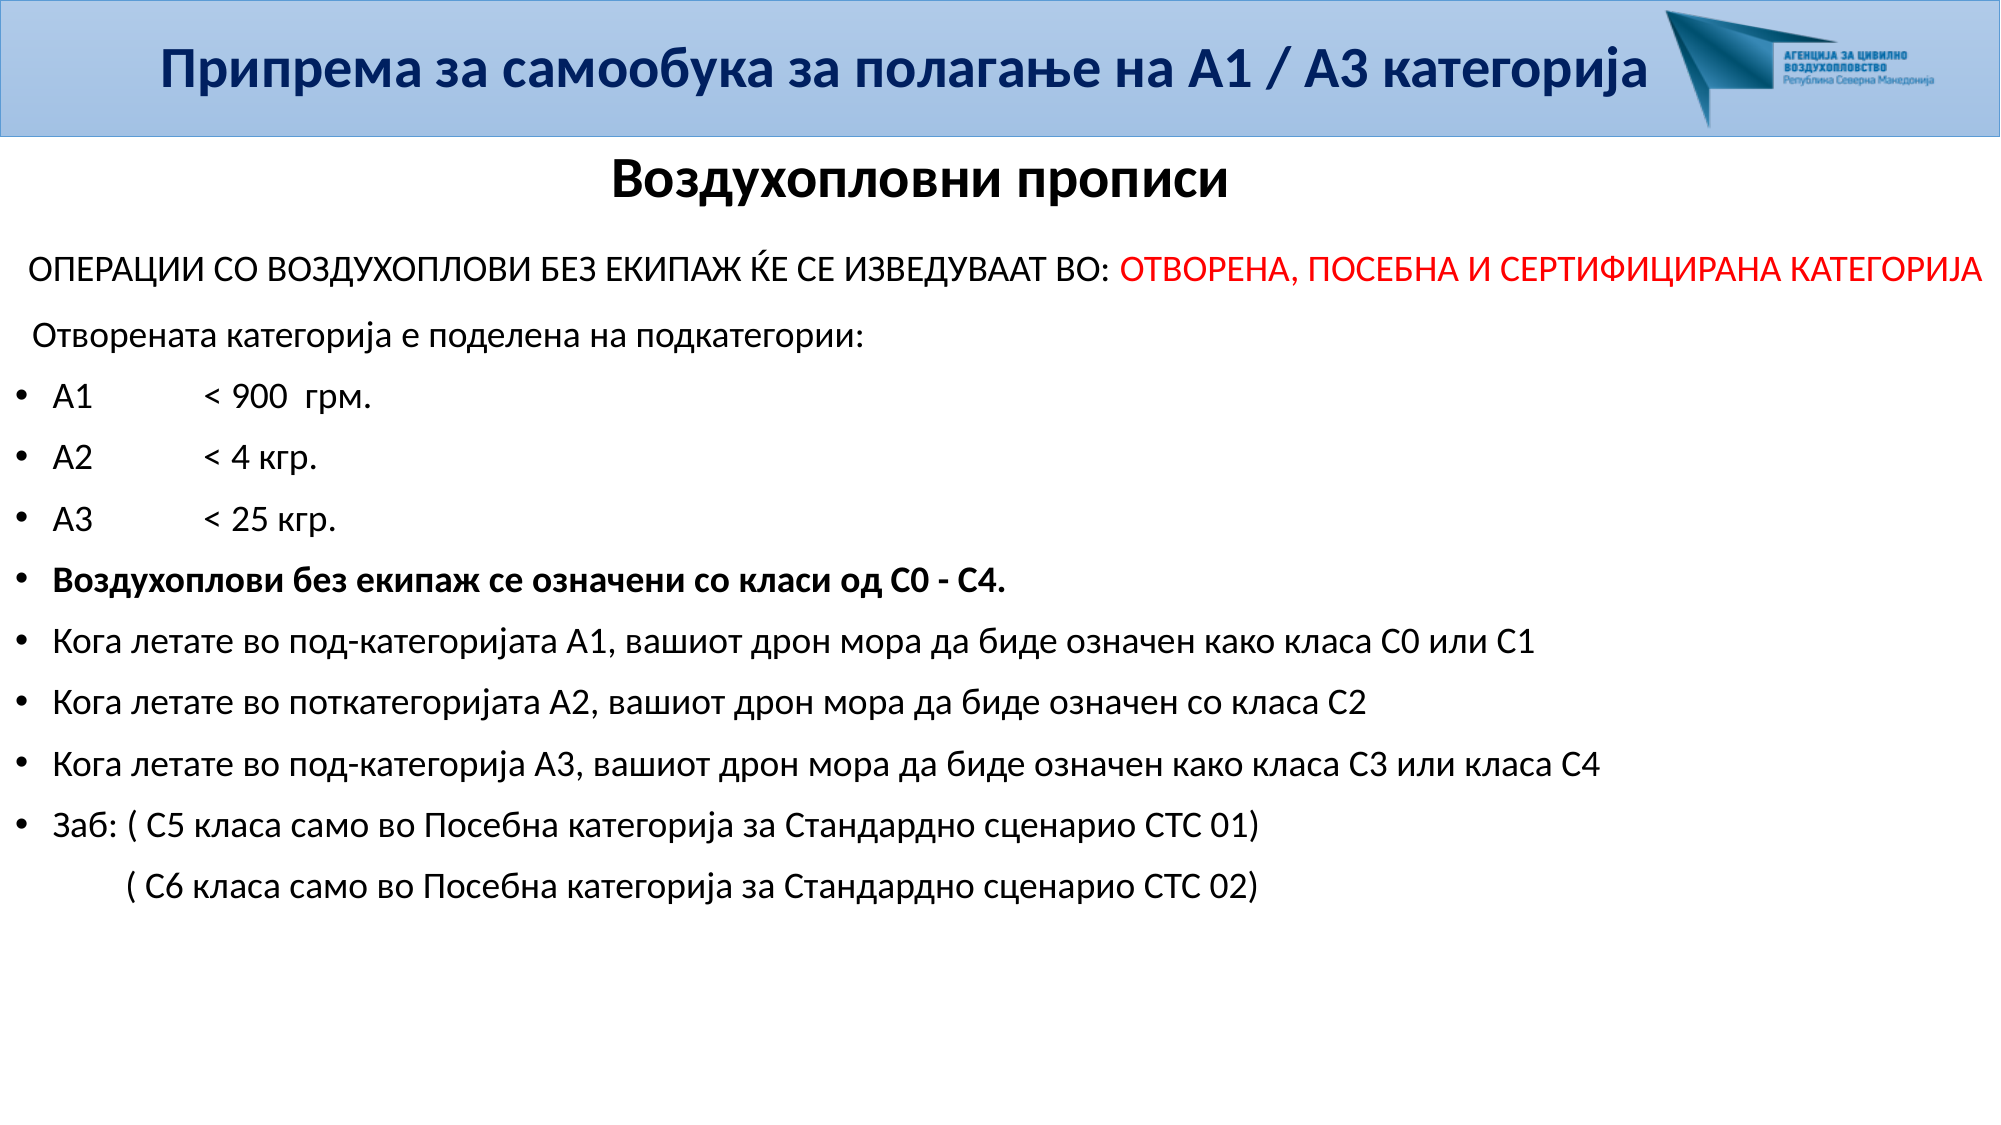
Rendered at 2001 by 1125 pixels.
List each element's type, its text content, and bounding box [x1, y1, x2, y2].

list Воздухопловни прописи ОПЕРАЦИИ СО ВОЗДУХОПЛОВИ БЕЗ ЕКИПАЖ ЌЕ СЕ ИЗВЕДУВААТ ВО: ОТВОРЕНА, ПОСЕБНА И СЕРТИФИЦИРАНА КАТЕГОРИЈА Отворената категорија е поделена на подкатегории: А1 < 900 грм. А2 < 4 кгр. А3 < 25 кгр. Воздухоплови без екипаж се означени со класи од C0 - C4. Кога летате во под-категоријата А1, вашиот дрон мора да биде означен како класа C0 или C1 Кога летате во поткатегоријата А2, вашиот дрон мора да биде означен со класа C2 Кога летате во под-категорија А3, вашиот дрон мора да биде означен како класа C3 или класа C4 Заб: ( С5 класа само во Посебна категорија за Стандардно сценарио СТС 01) ( С6 класа само во Посебна категорија за Стандардно сценарио СТС 02) [0, 139, 2000, 1125]
title Припрема за самообука за полагање на А1 / А3 категорија [0, 0, 2000, 137]
picture [1598, 2, 2000, 137]
